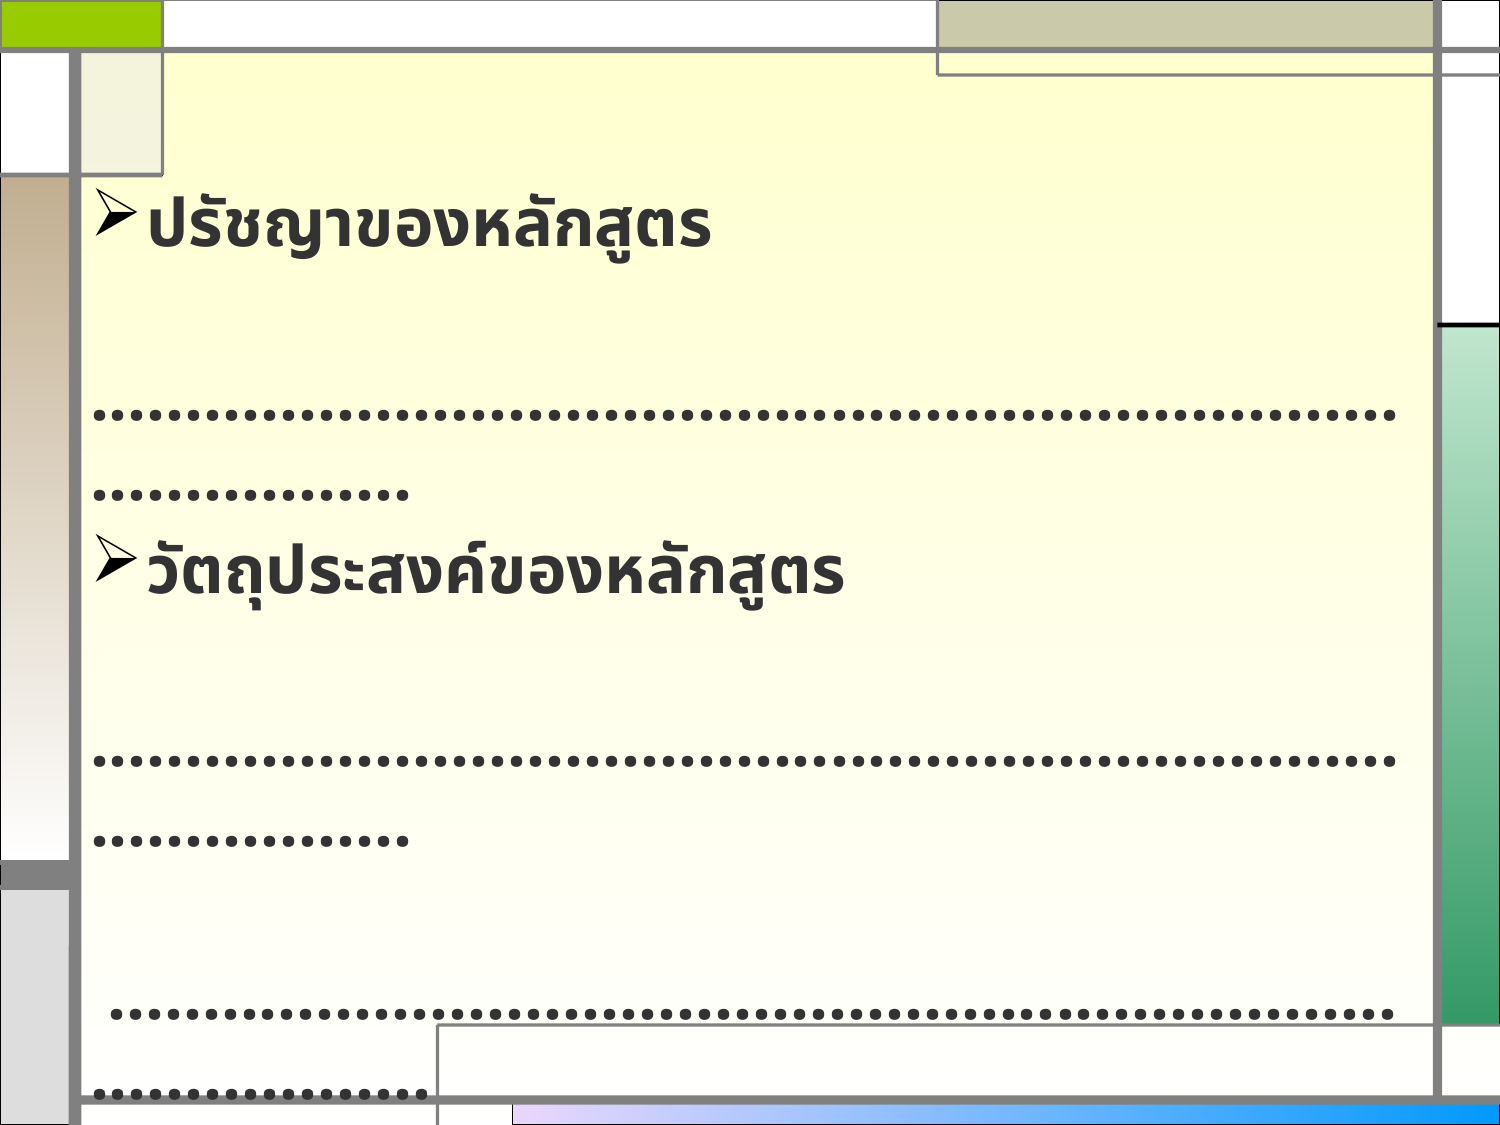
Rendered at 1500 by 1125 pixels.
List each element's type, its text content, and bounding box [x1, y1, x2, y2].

list ปรัชญาของหลักสูตร ...................................................................................... วัตถุประสงค์ของหลักสูตร ...................................................................................... ...................................................................................... [75, 172, 1425, 1005]
